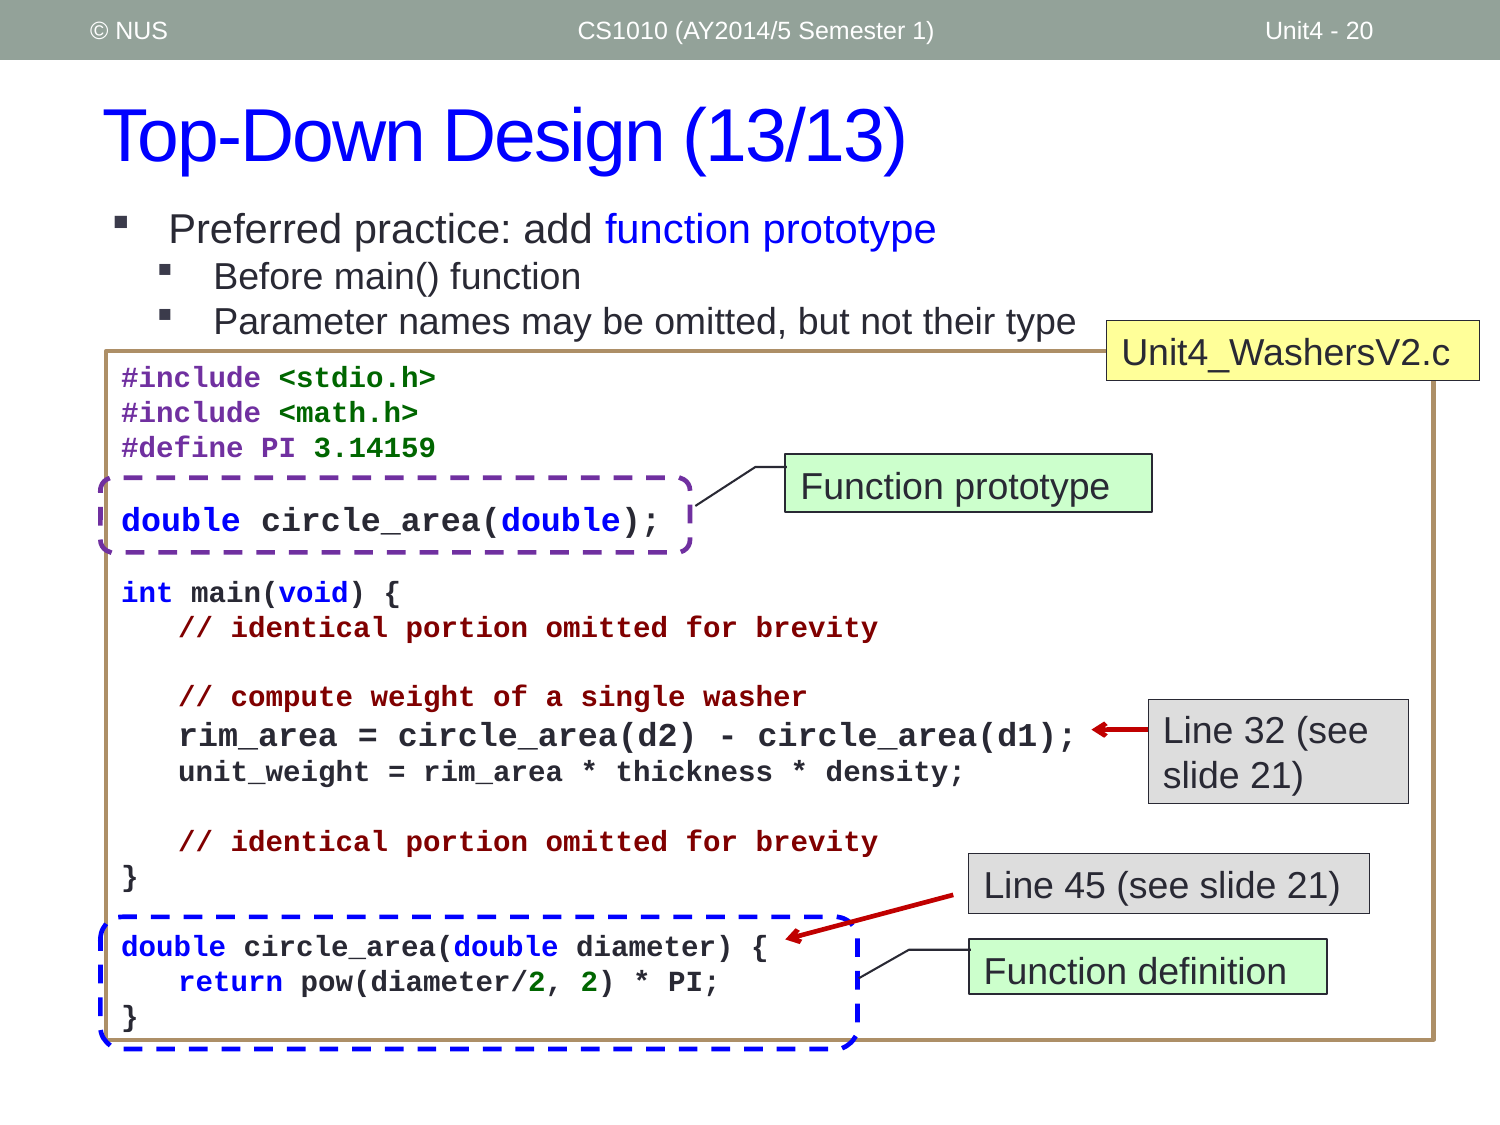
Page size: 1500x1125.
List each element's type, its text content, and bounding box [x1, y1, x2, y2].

text_box #include <stdio.h> #include <math.h> #define PI 3.14159 double circle_area(double); int main(void) { // identical portion omitted for brevity // compute weight of a single washer rim_area = circle_area(d2) - circle_area(d1); unit_weight = rim_area * thickness * density; // identical portion omitted for brevity } double circle_area(double diameter) { return pow(diameter/2, 2) * PI; } [104, 349, 1436, 1042]
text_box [100, 916, 1328, 1050]
slide_number Unit4 - 20 [1250, 3, 1425, 57]
footer CS1010 (AY2014/5 Semester 1) [562, 3, 1238, 57]
text_box Unit4_WashersV2.c [1106, 320, 1480, 381]
title Top-Down Design (13/13) [87, 62, 1463, 200]
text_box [100, 454, 1153, 553]
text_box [784, 853, 1370, 940]
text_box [1091, 698, 1409, 806]
list Preferred practice: add function prototype Before main() function Parameter names may be omitted, but not their type [96, 194, 1447, 354]
slide_number © NUS [75, 3, 550, 57]
